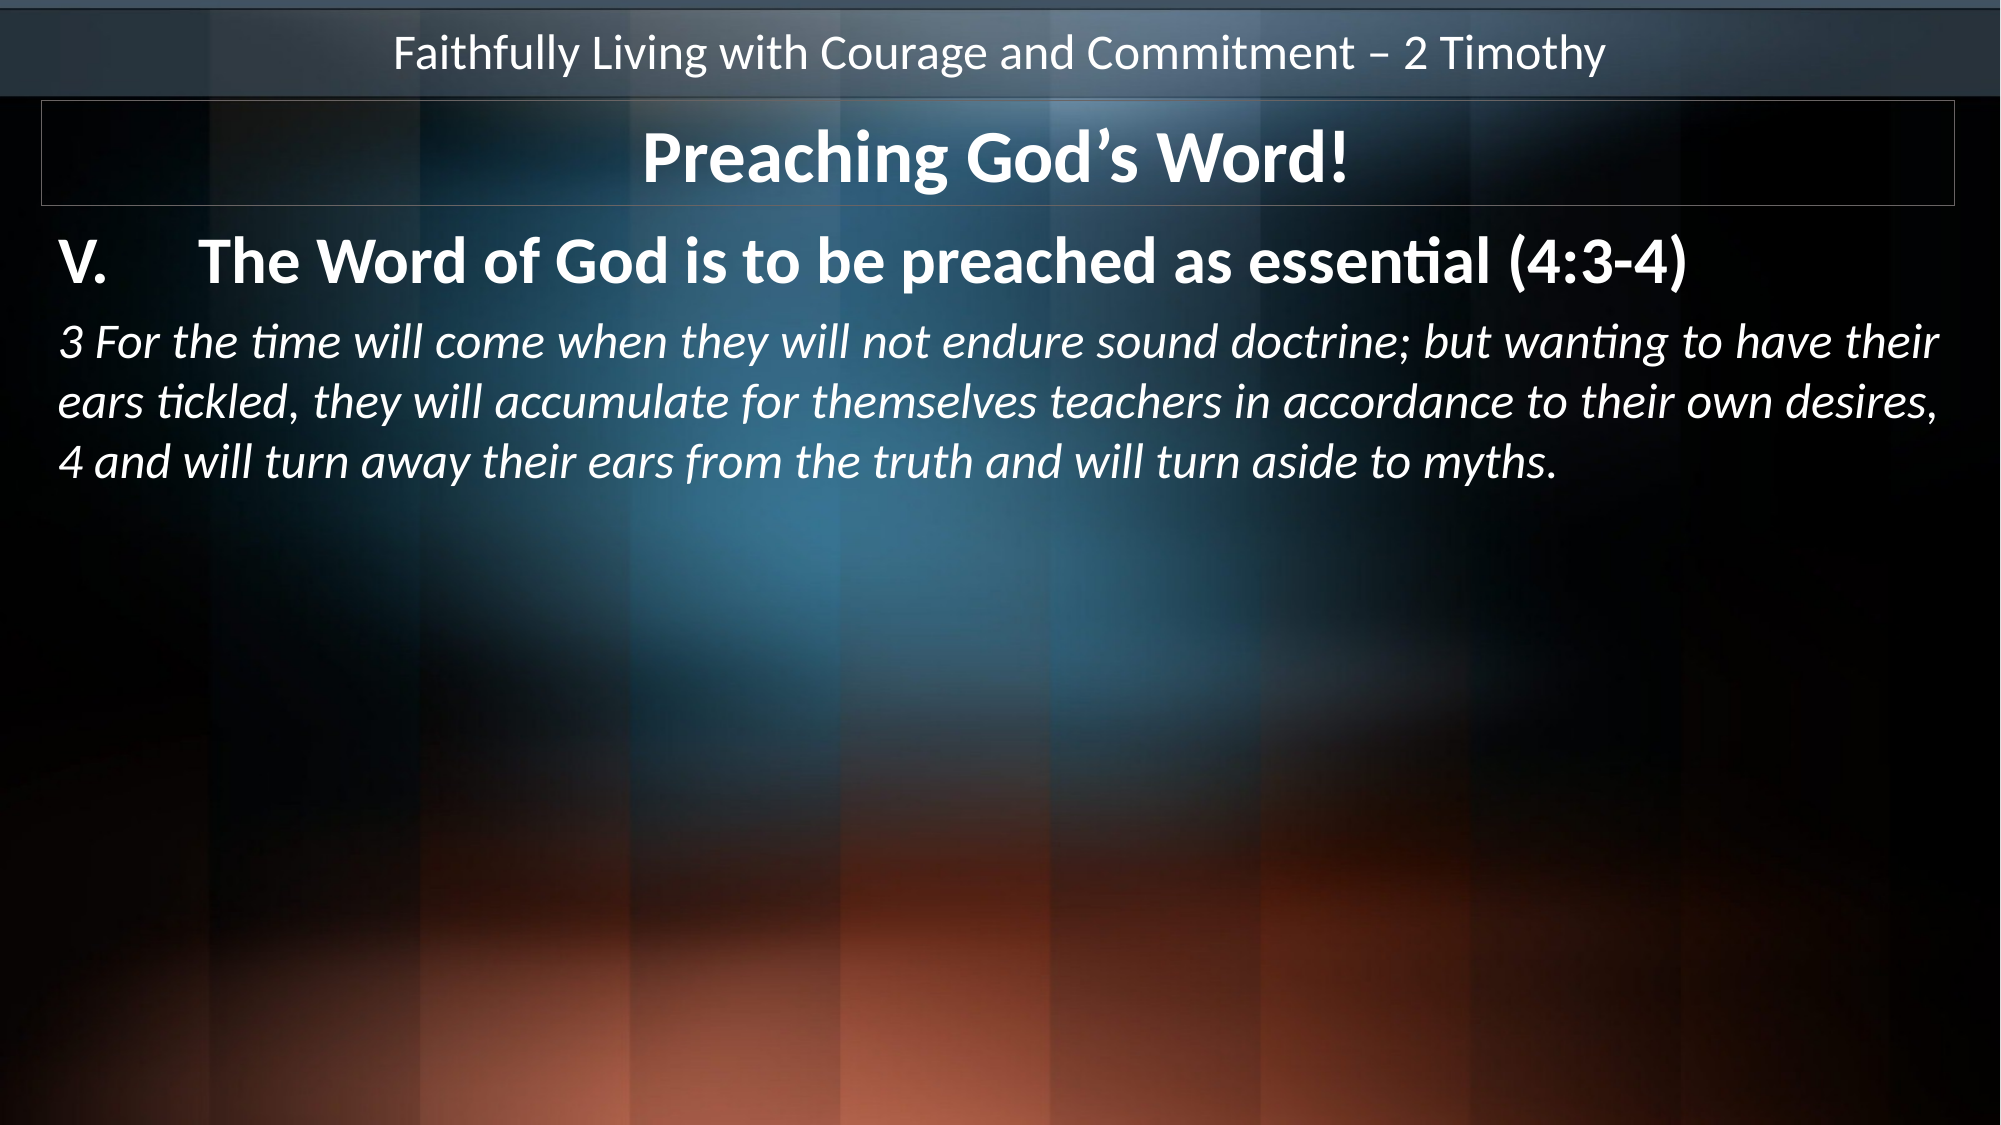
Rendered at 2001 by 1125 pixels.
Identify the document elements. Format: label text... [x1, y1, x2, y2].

text_box Preaching God’s Word! [41, 100, 1955, 206]
text_box 3 For the time will come when they will not endure sound doctrine; but wanting to have their ears tickled, they will accumulate for themselves teachers in accordance to their own desires, 4 and will turn away their ears from the truth and will turn aside to myths. [42, 300, 1956, 556]
subtitle Faithfully Living with Courage and Commitment – 2 Timothy [249, 18, 1750, 100]
text_box The Word of God is to be preached as essential (4:3-4) [43, 209, 1957, 305]
picture [0, 0, 2001, 1125]
